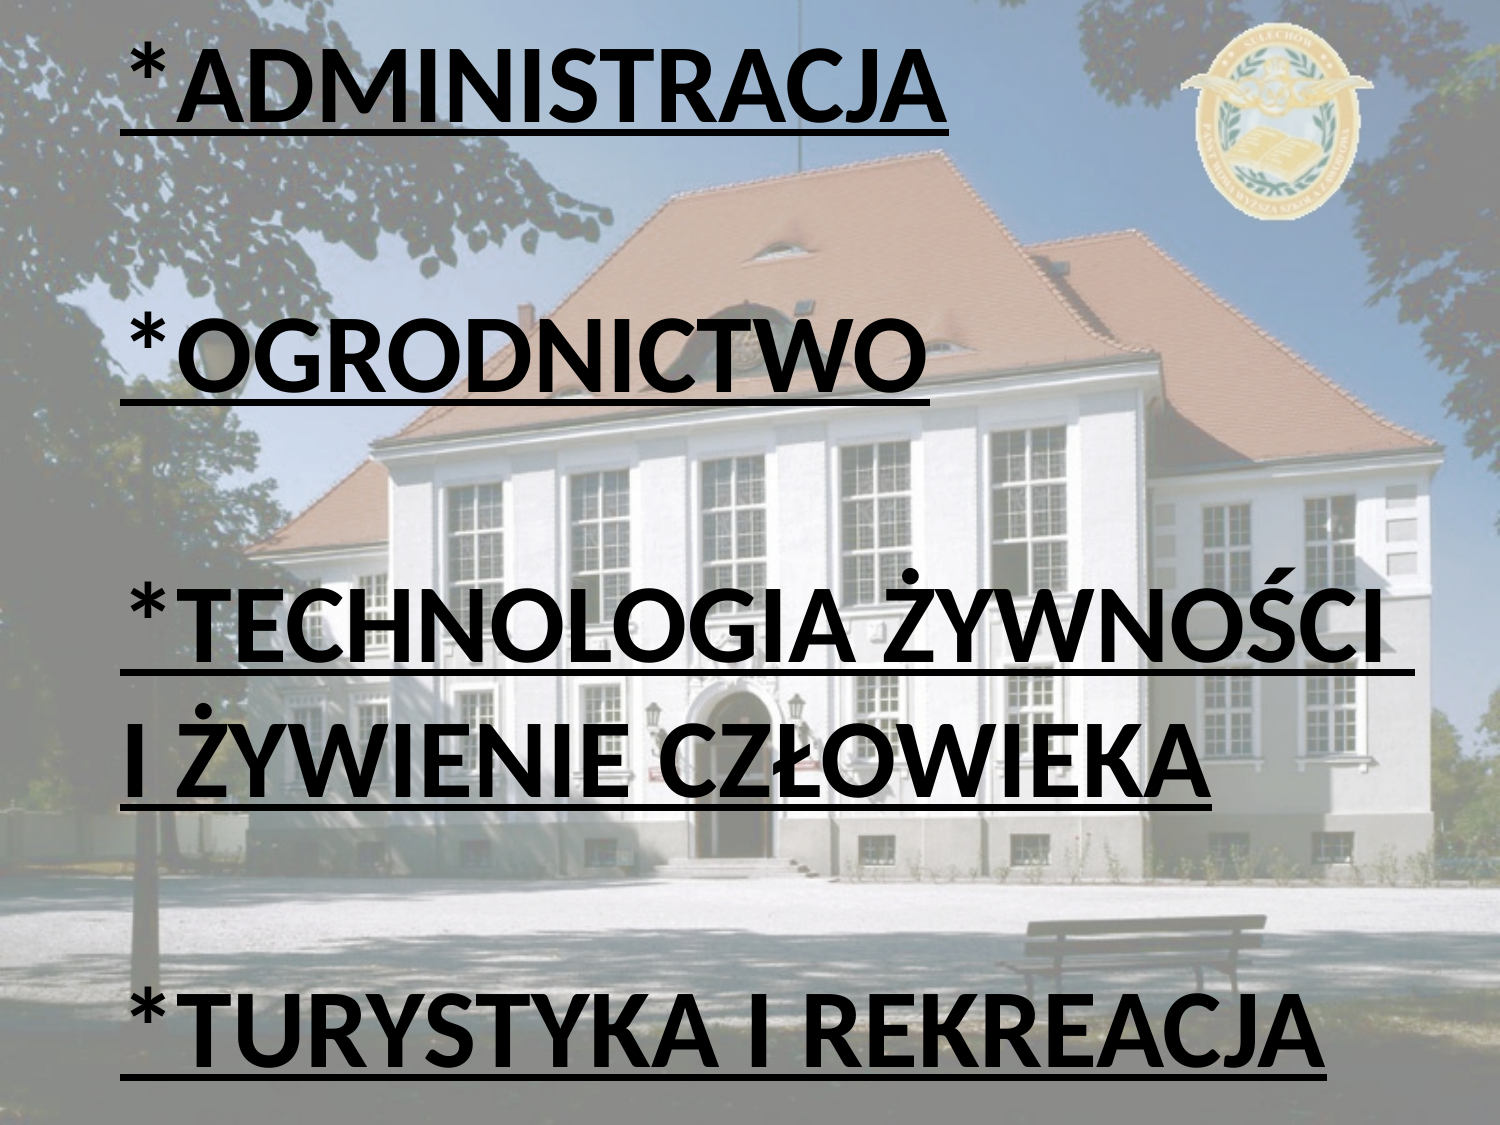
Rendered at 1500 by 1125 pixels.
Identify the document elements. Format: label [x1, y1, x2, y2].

list [0, 0, 1500, 1125]
